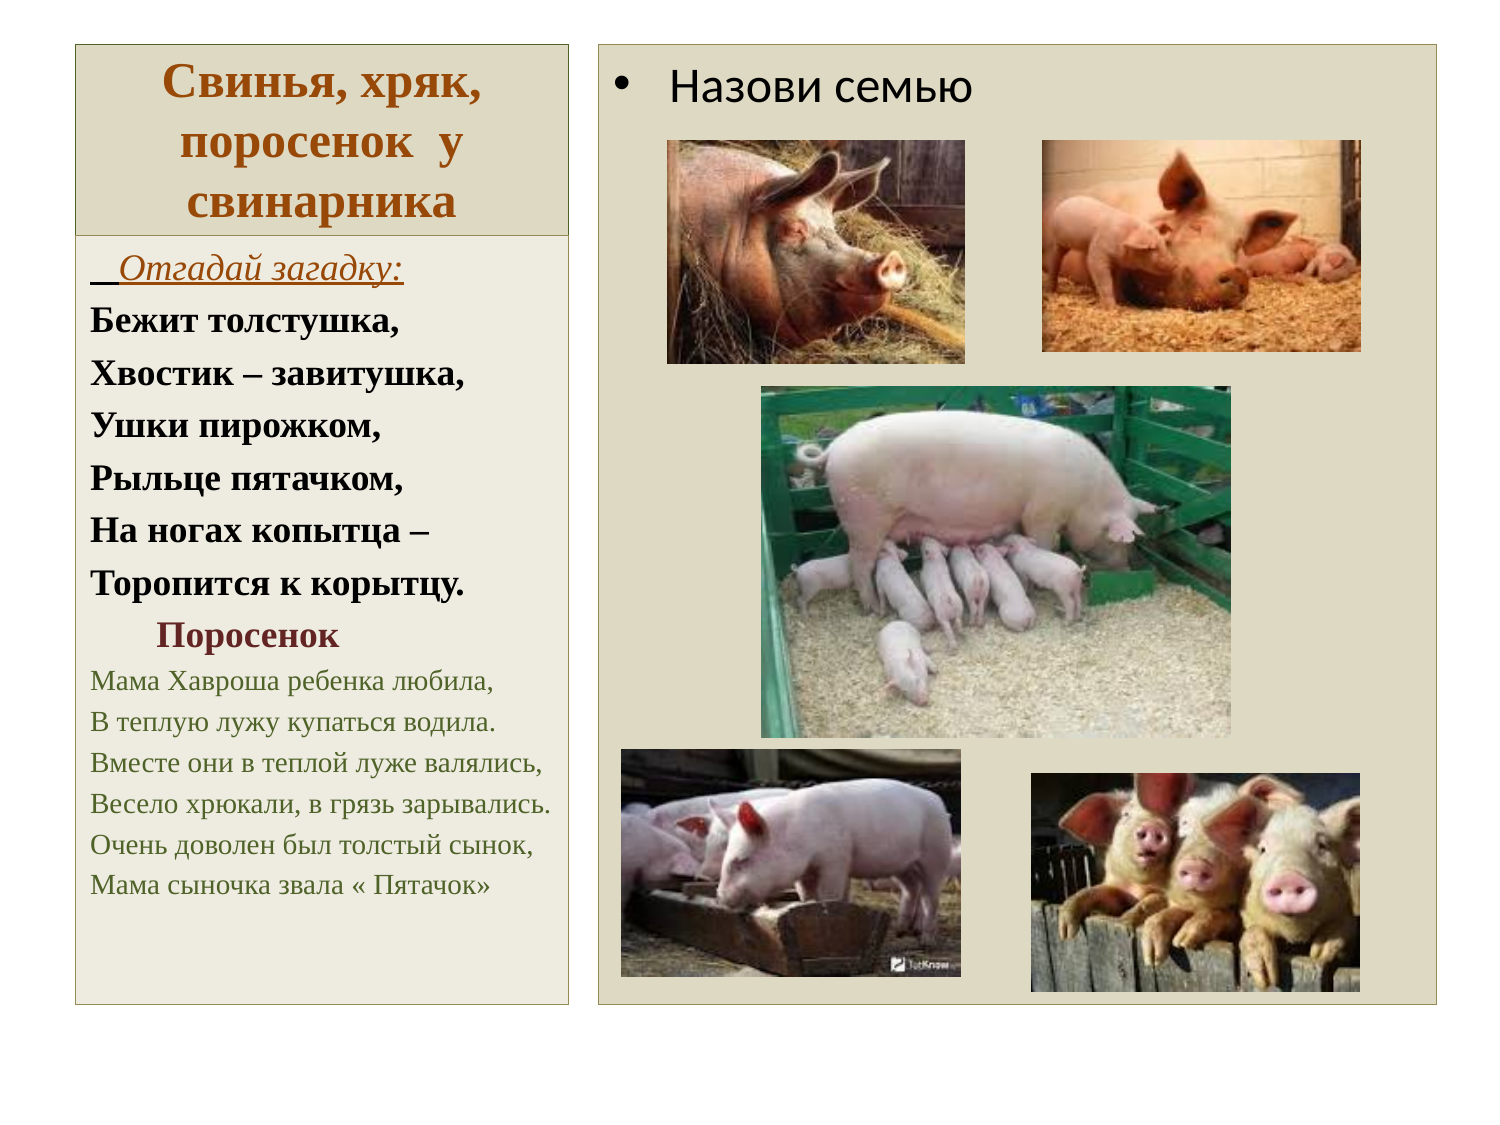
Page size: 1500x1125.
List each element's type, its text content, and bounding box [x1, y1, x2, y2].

picture [620, 749, 962, 977]
title Свинья, хряк, поросенок у свинарника [75, 44, 569, 235]
picture [1042, 140, 1361, 352]
list Отгадай загадку: Бежит толстушка, Хвостик – завитушка, Ушки пирожком, Рыльце пятачком, На ногах копытца – Торопится к корытцу. Поросенок Мама Хавроша ребенка любила, В теплую лужу купаться водила. Вместе они в теплой луже валялись, Весело хрюкали, в грязь зарывались. Очень доволен был толстый сынок, Мама сыночка звала « Пятачок» [75, 235, 569, 1005]
picture [1030, 773, 1360, 992]
list Назови семью [598, 44, 1437, 1005]
picture [761, 386, 1231, 738]
picture [667, 140, 965, 364]
